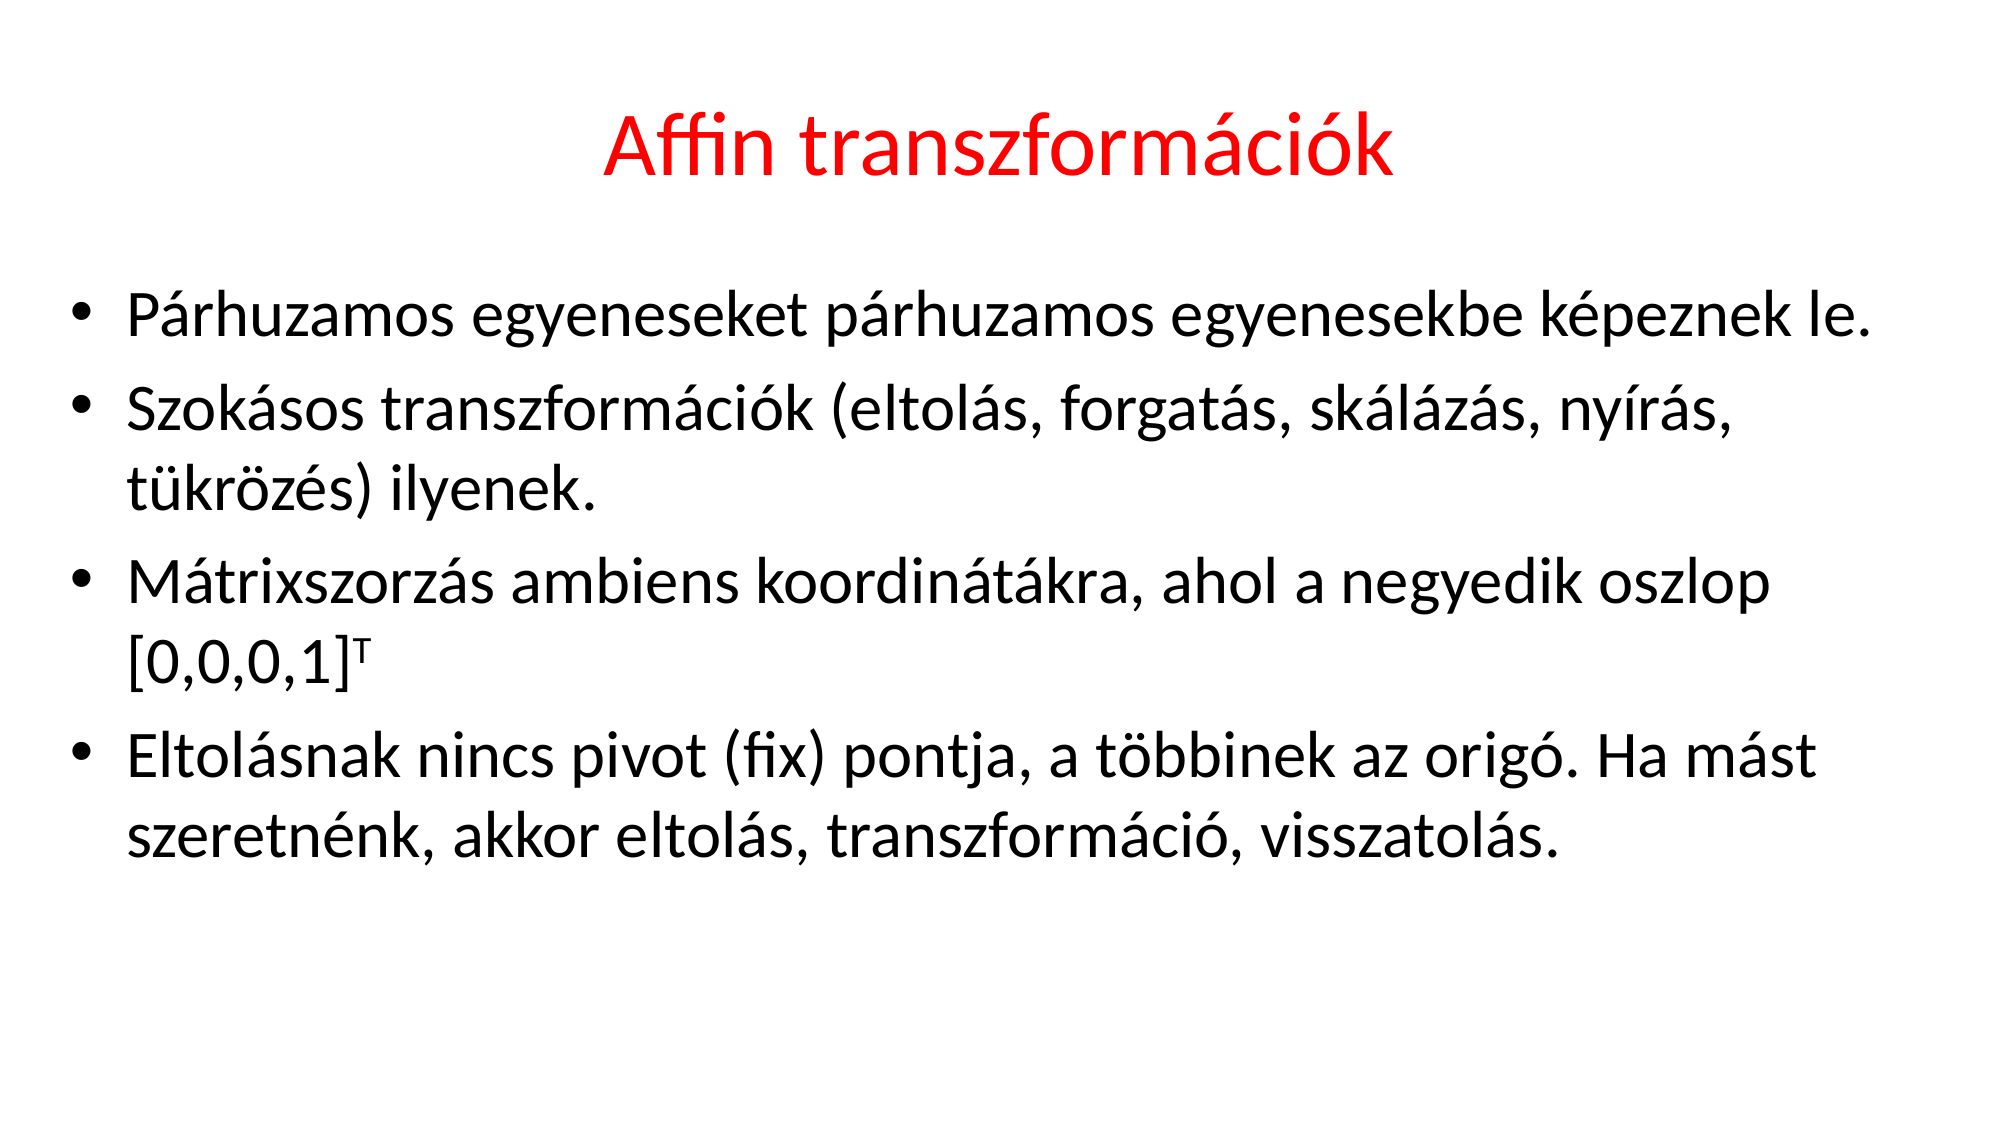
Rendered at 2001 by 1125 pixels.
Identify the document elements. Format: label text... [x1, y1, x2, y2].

list Párhuzamos egyeneseket párhuzamos egyenesekbe képeznek le. Szokásos transzformációk (eltolás, forgatás, skálázás, nyírás, tükrözés) ilyenek. Mátrixszorzás ambiens koordinátákra, ahol a negyedik oszlop [0,0,0,1]T Eltolásnak nincs pivot (fix) pontja, a többinek az origó. Ha mást szeretnénk, akkor eltolás, transzformáció, visszatolás. [55, 262, 1934, 1100]
title Affin transzformációk [99, 45, 1900, 233]
